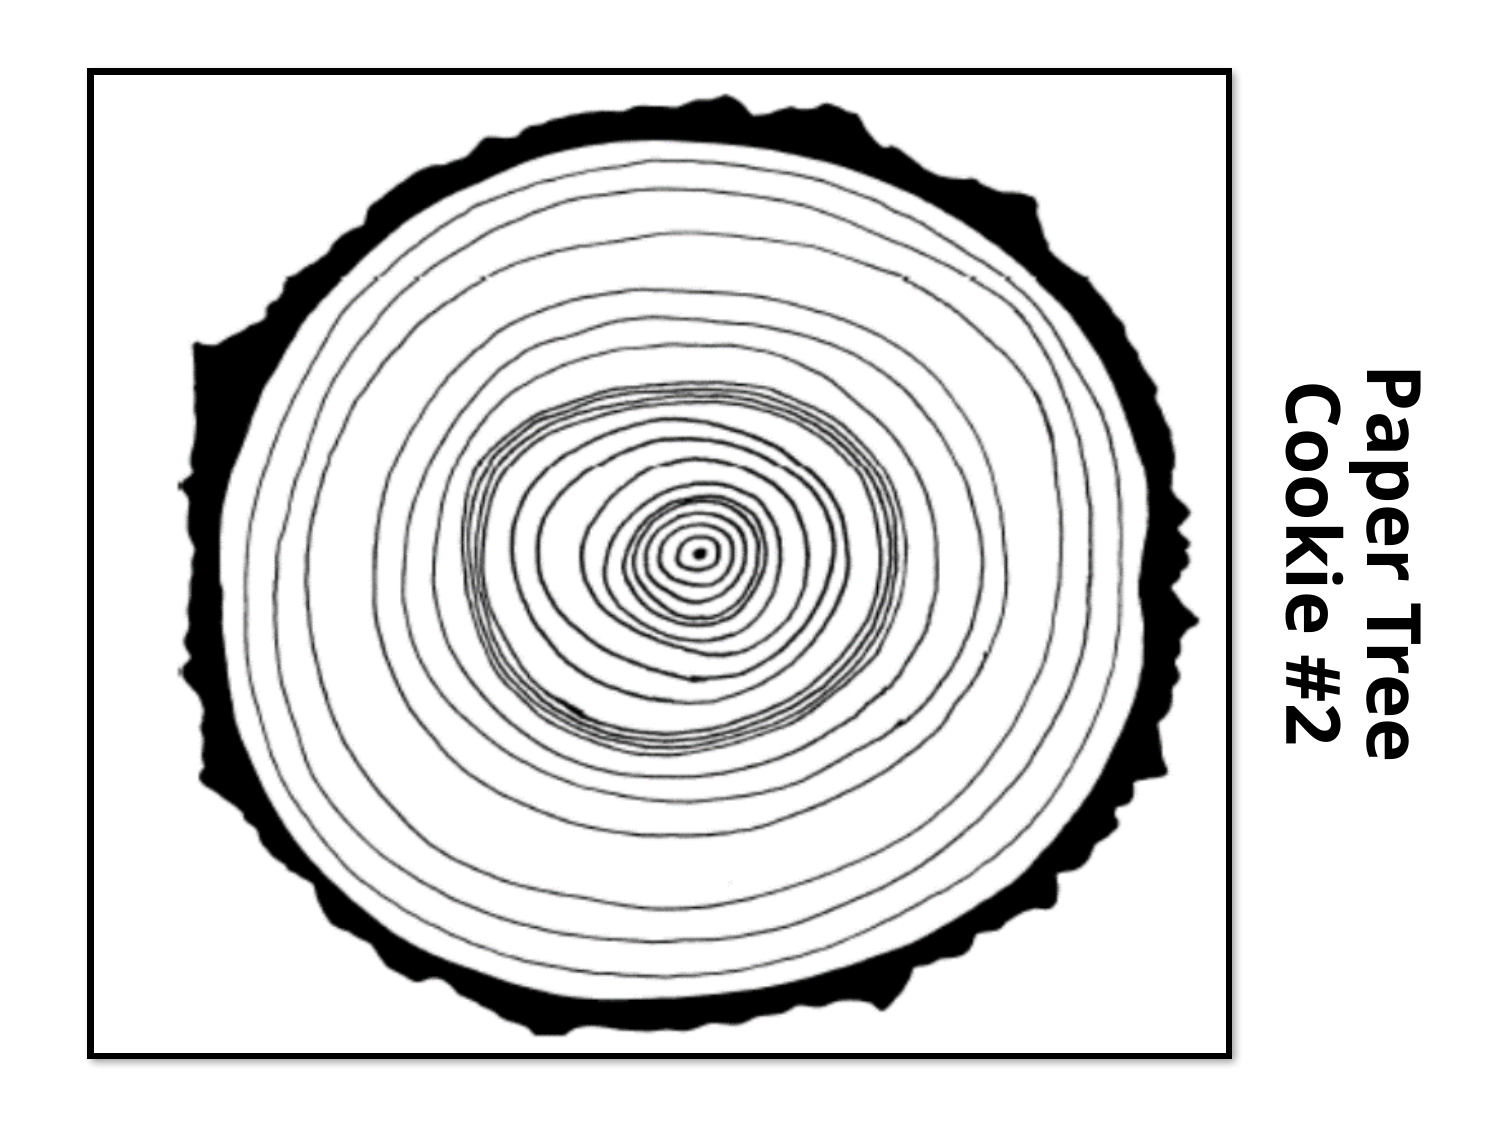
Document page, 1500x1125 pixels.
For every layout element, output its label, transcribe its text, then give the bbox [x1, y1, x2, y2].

text_box Paper Tree Cookie #2 [1242, 305, 1460, 822]
picture [93, 74, 1226, 1053]
